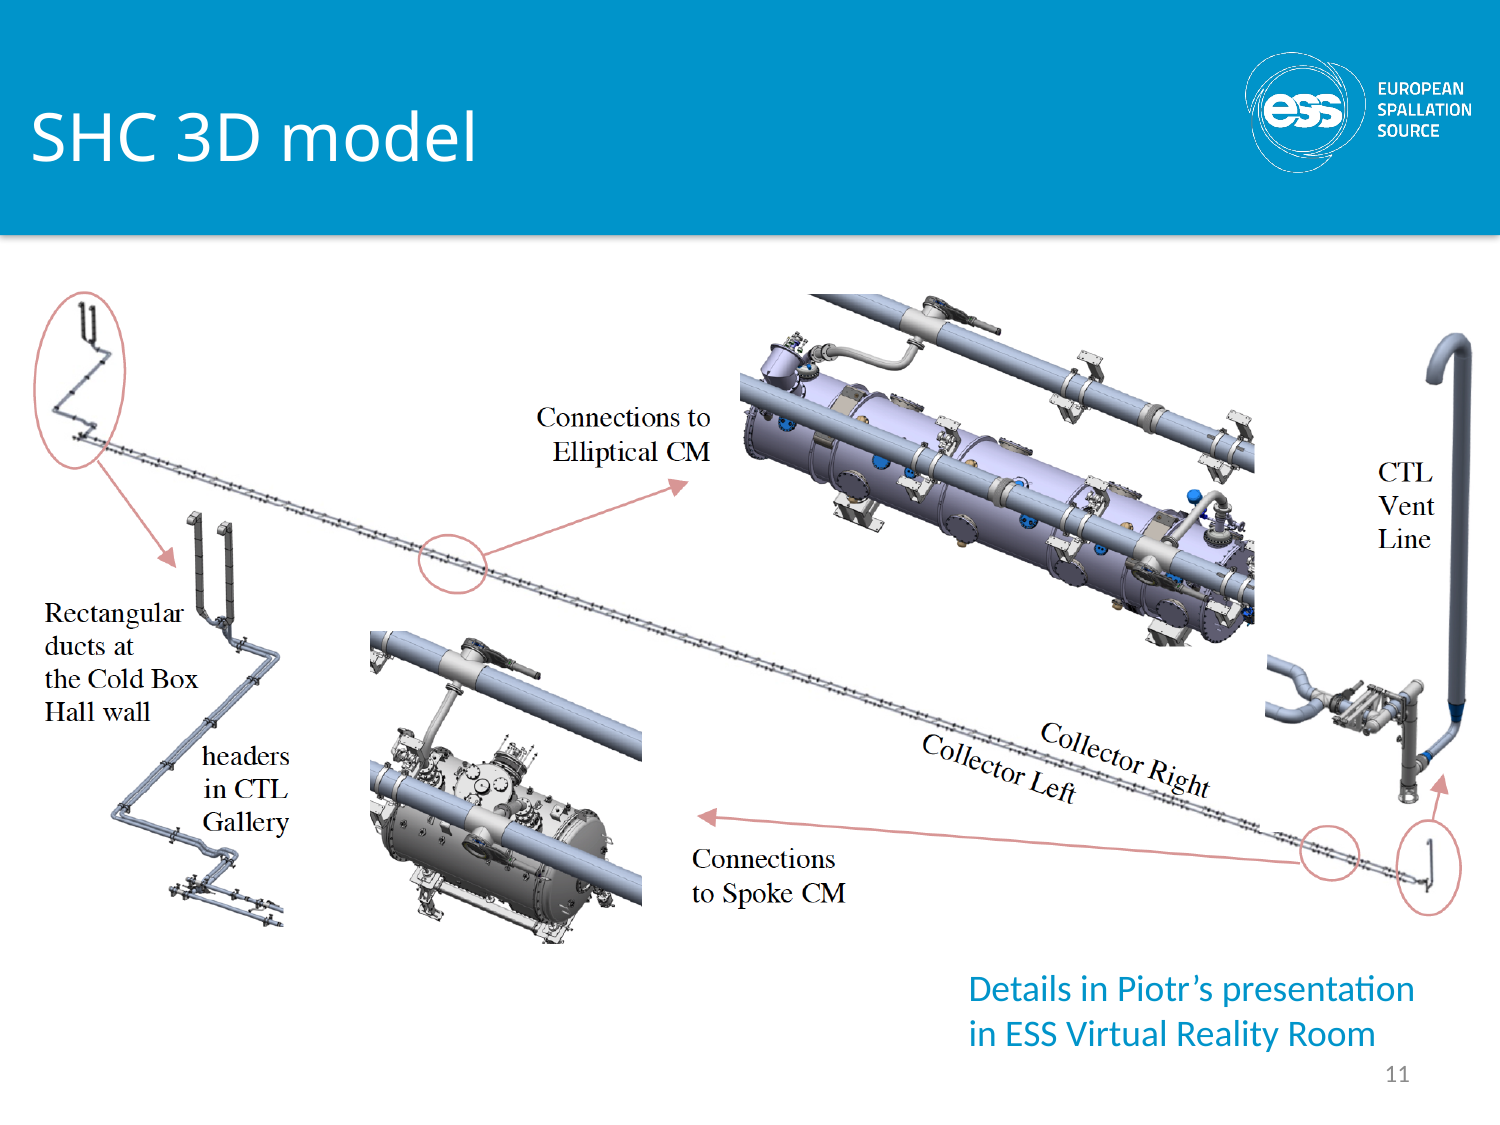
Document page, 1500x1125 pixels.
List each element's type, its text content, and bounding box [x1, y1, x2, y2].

picture [14, 278, 1484, 957]
text_box Details in Piotr’s presentation in ESS Virtual Reality Room [953, 965, 1431, 1062]
slide_number 11 [1074, 1062, 1425, 1103]
title SHC 3D model [15, 30, 1484, 240]
